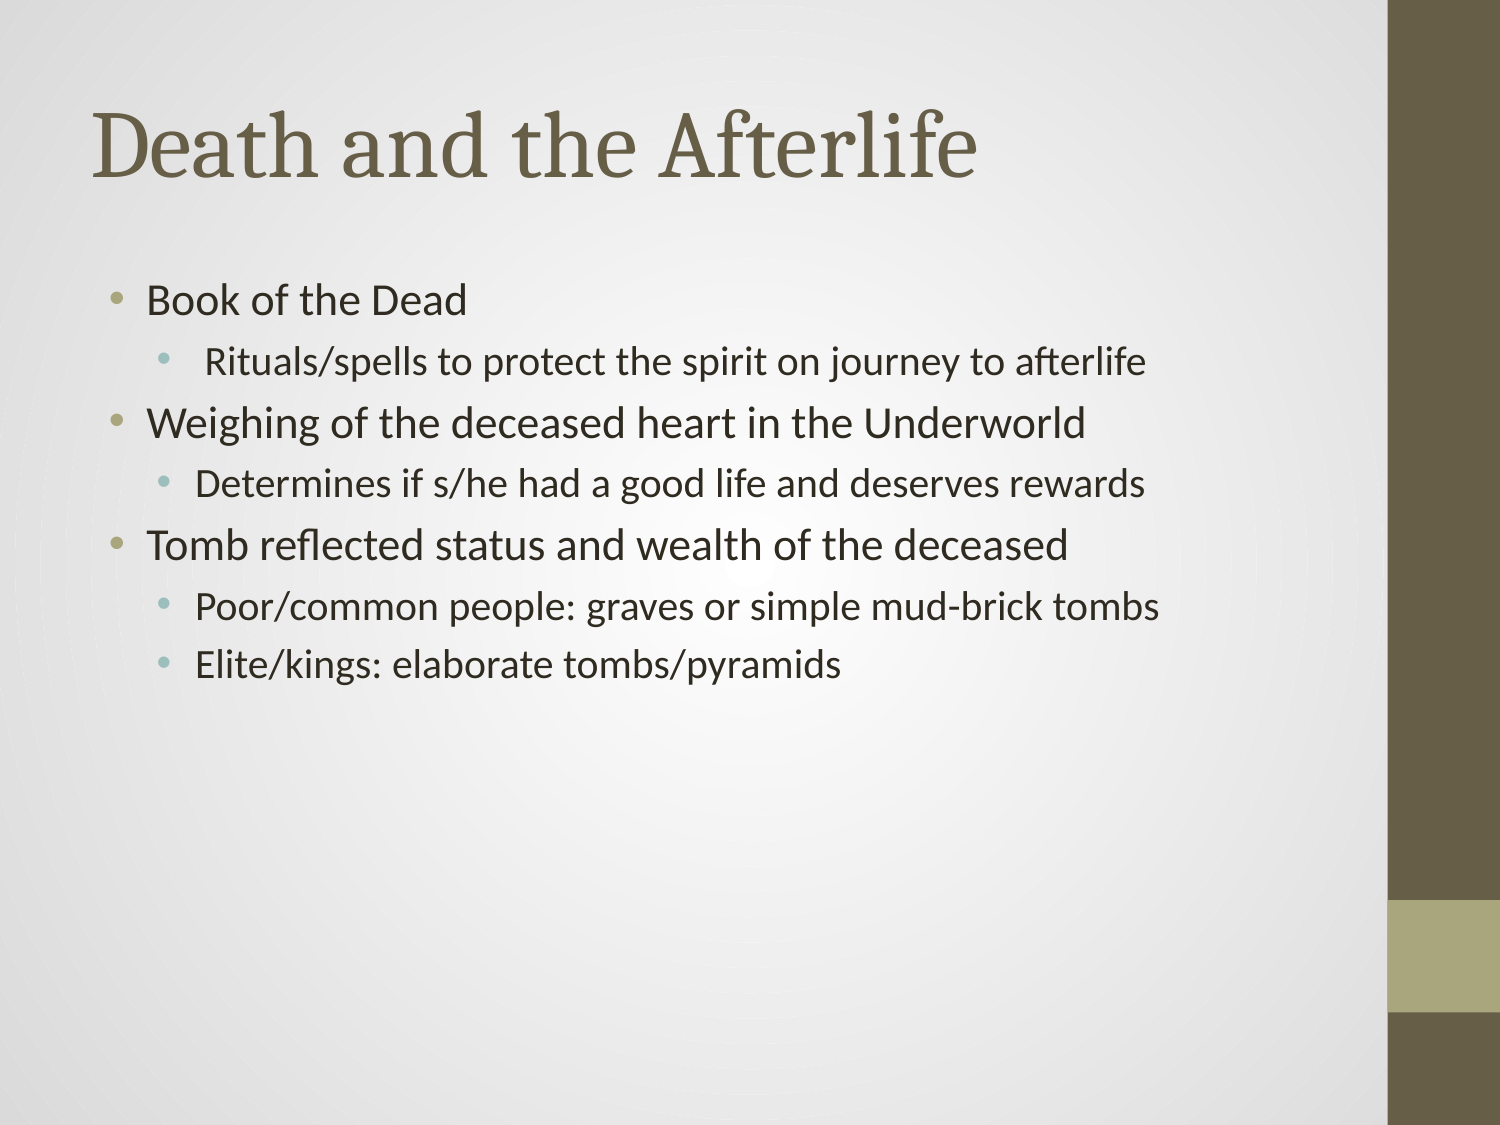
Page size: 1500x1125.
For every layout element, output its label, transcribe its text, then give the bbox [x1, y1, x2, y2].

list Book of the Dead Rituals/spells to protect the spirit on journey to afterlife Weighing of the deceased heart in the Underworld Determines if s/he had a good life and deserves rewards Tomb reflected status and wealth of the deceased Poor/common people: graves or simple mud-brick tombs Elite/kings: elaborate tombs/pyramids [75, 262, 1325, 1050]
title Death and the Afterlife [75, 45, 1325, 233]
